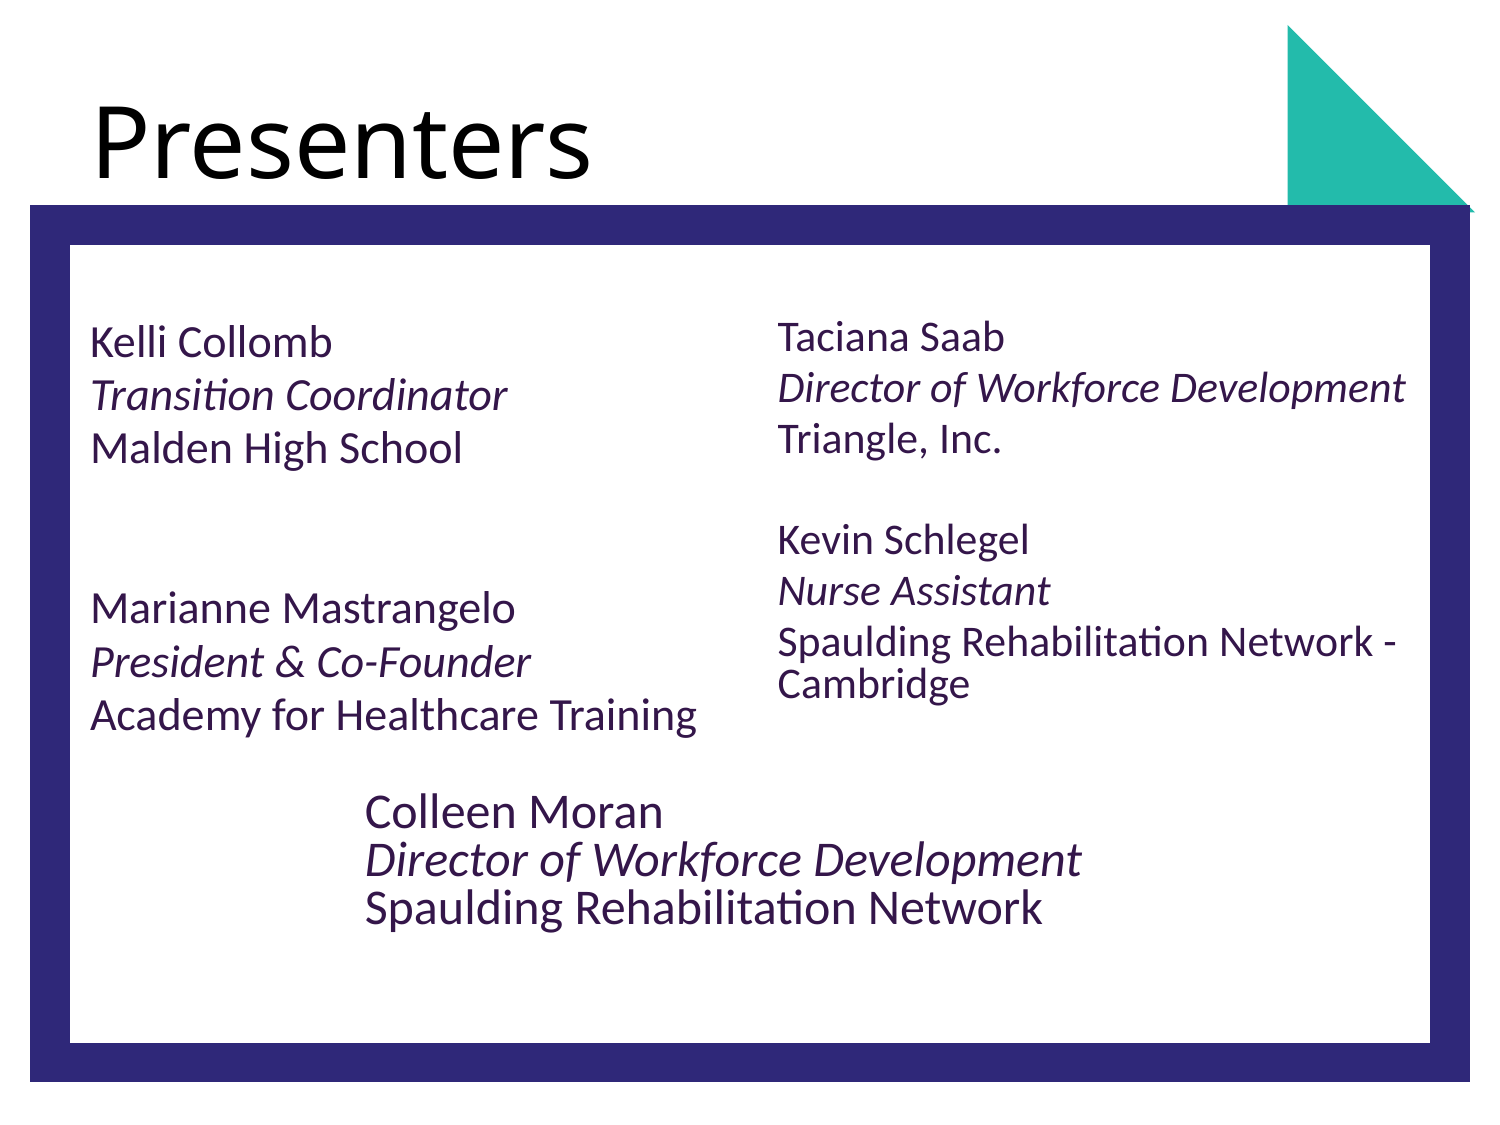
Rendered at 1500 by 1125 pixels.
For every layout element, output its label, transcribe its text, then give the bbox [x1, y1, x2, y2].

text_box [1285, 23, 1311, 45]
list Kelli Collomb Transition Coordinator Malden High School Marianne Mastrangelo President & Co-Founder Academy for Healthcare Training [75, 262, 738, 750]
text_box [1425, 159, 1477, 215]
list Taciana Saab Director of Workforce Development Triangle, Inc. Kevin Schlegel Nurse Assistant Spaulding Rehabilitation Network - Cambridge [762, 245, 1425, 750]
text_box [48, 223, 1452, 1064]
text_box Colleen Moran Director of Workforce Development Spaulding Rehabilitation Network [349, 782, 1100, 942]
title Presenters [75, 45, 1425, 233]
